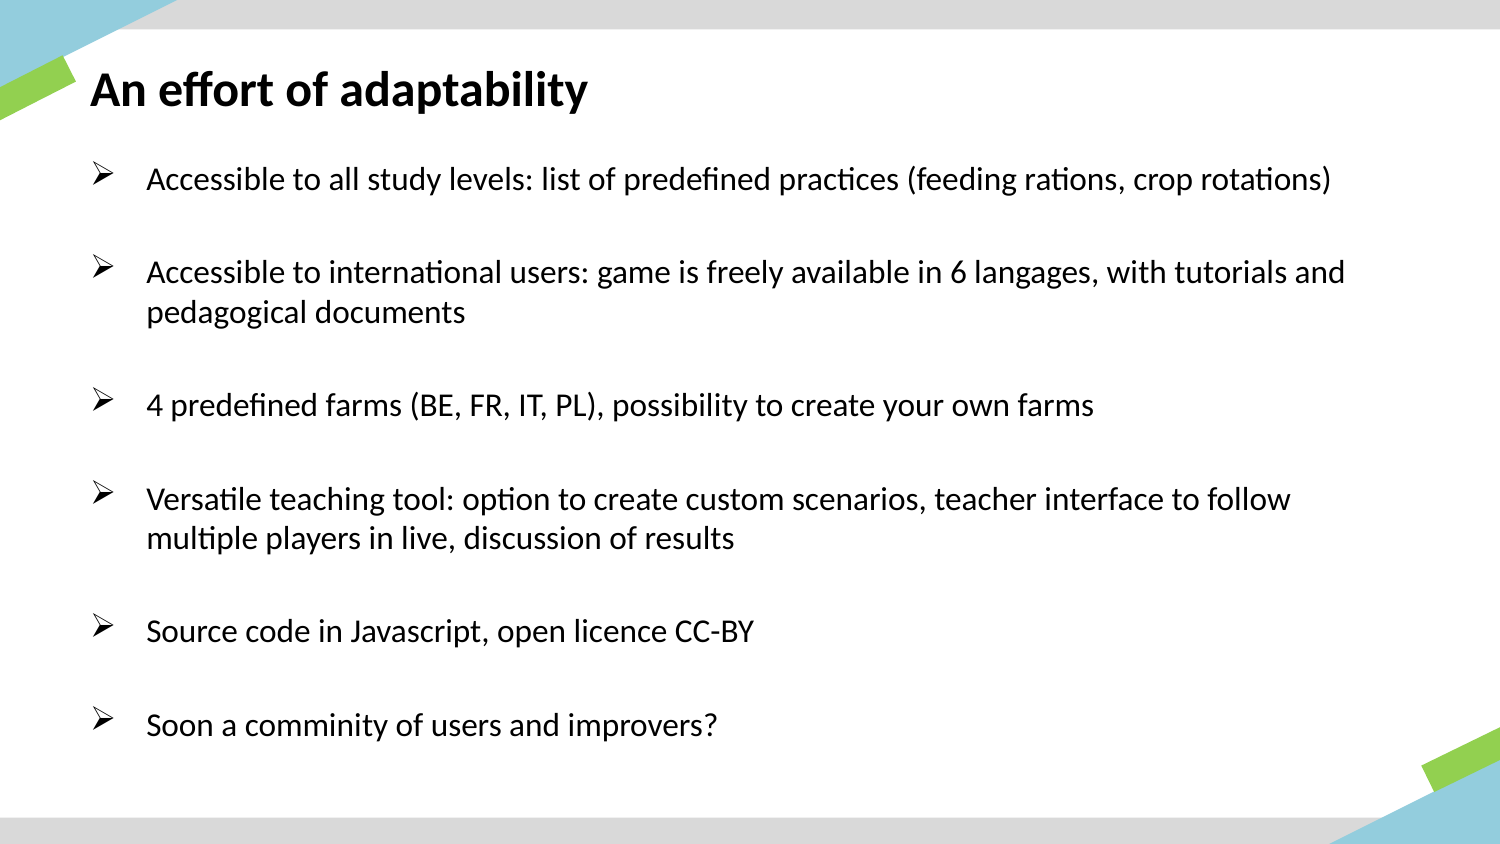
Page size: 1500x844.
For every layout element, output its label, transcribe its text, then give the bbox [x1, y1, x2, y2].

list Accessible to all study levels: list of predefined practices (feeding rations, crop rotations) Accessible to international users: game is freely available in 6 langages, with tutorials and pedagogical documents 4 predefined farms (BE, FR, IT, PL), possibility to create your own farms Versatile teaching tool: option to create custom scenarios, teacher interface to follow multiple players in live, discussion of results Source code in Javascript, open licence CC-BY Soon a comminity of users and improvers? [75, 150, 1425, 800]
title An effort of adaptability [75, 33, 1425, 139]
